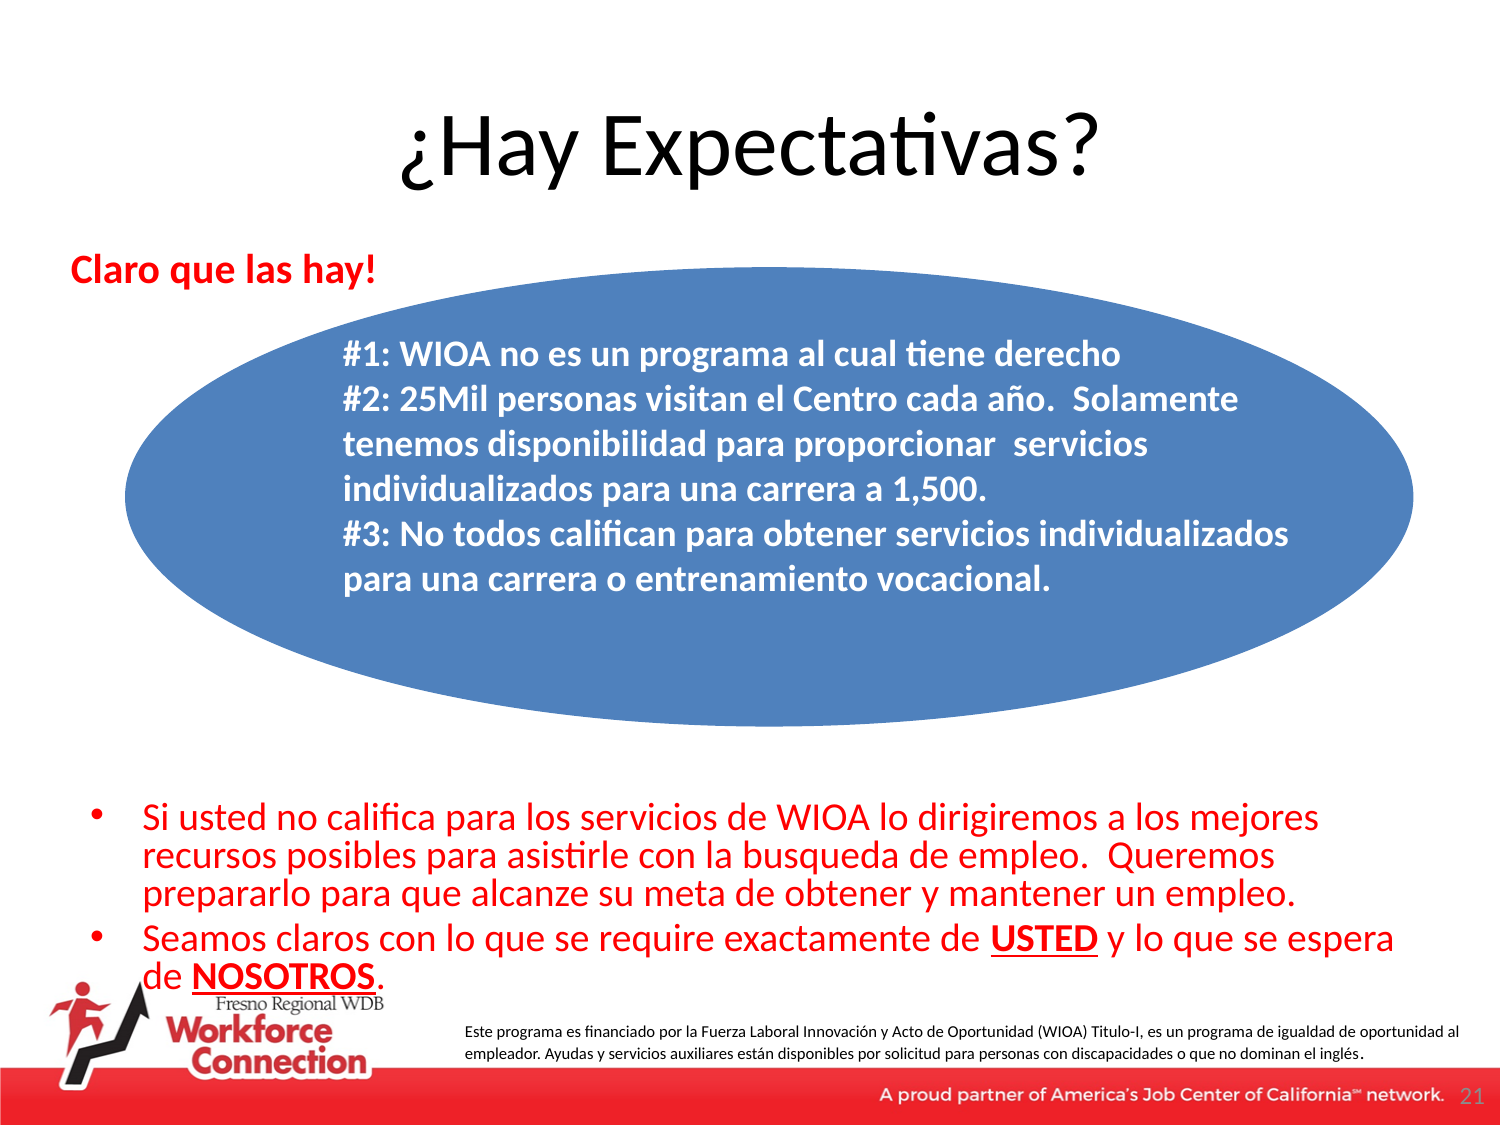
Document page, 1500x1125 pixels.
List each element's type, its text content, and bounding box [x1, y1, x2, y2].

text_box #1: WIOA no es un programa al cual tiene derecho #2: 25Mil personas visitan el Centro cada año. Solamente tenemos disponibilidad para proporcionar servicios individualizados para una carrera a 1,500. #3: No todos califican para obtener servicios individualizados para una carrera o entrenamiento vocacional. [328, 321, 1367, 606]
slide_number 21 [1149, 1065, 1500, 1125]
text_box [1367, 411, 1414, 583]
text_box [354, 267, 1184, 321]
text_box Claro que las hay! [56, 234, 600, 300]
title ¿Hay Expectativas? [75, 45, 1425, 233]
list Si usted no califica para los servicios de WIOA lo dirigiremos a los mejores recursos posibles para asistirle con la busqueda de empleo. Queremos prepararlo para que alcanze su meta de obtener y mantener un empleo. Seamos claros con lo que se require exactamente de USTED y lo que se espera de NOSOTROS. [75, 737, 1425, 1005]
picture [0, 103, 1500, 1125]
text_box [125, 329, 1337, 727]
